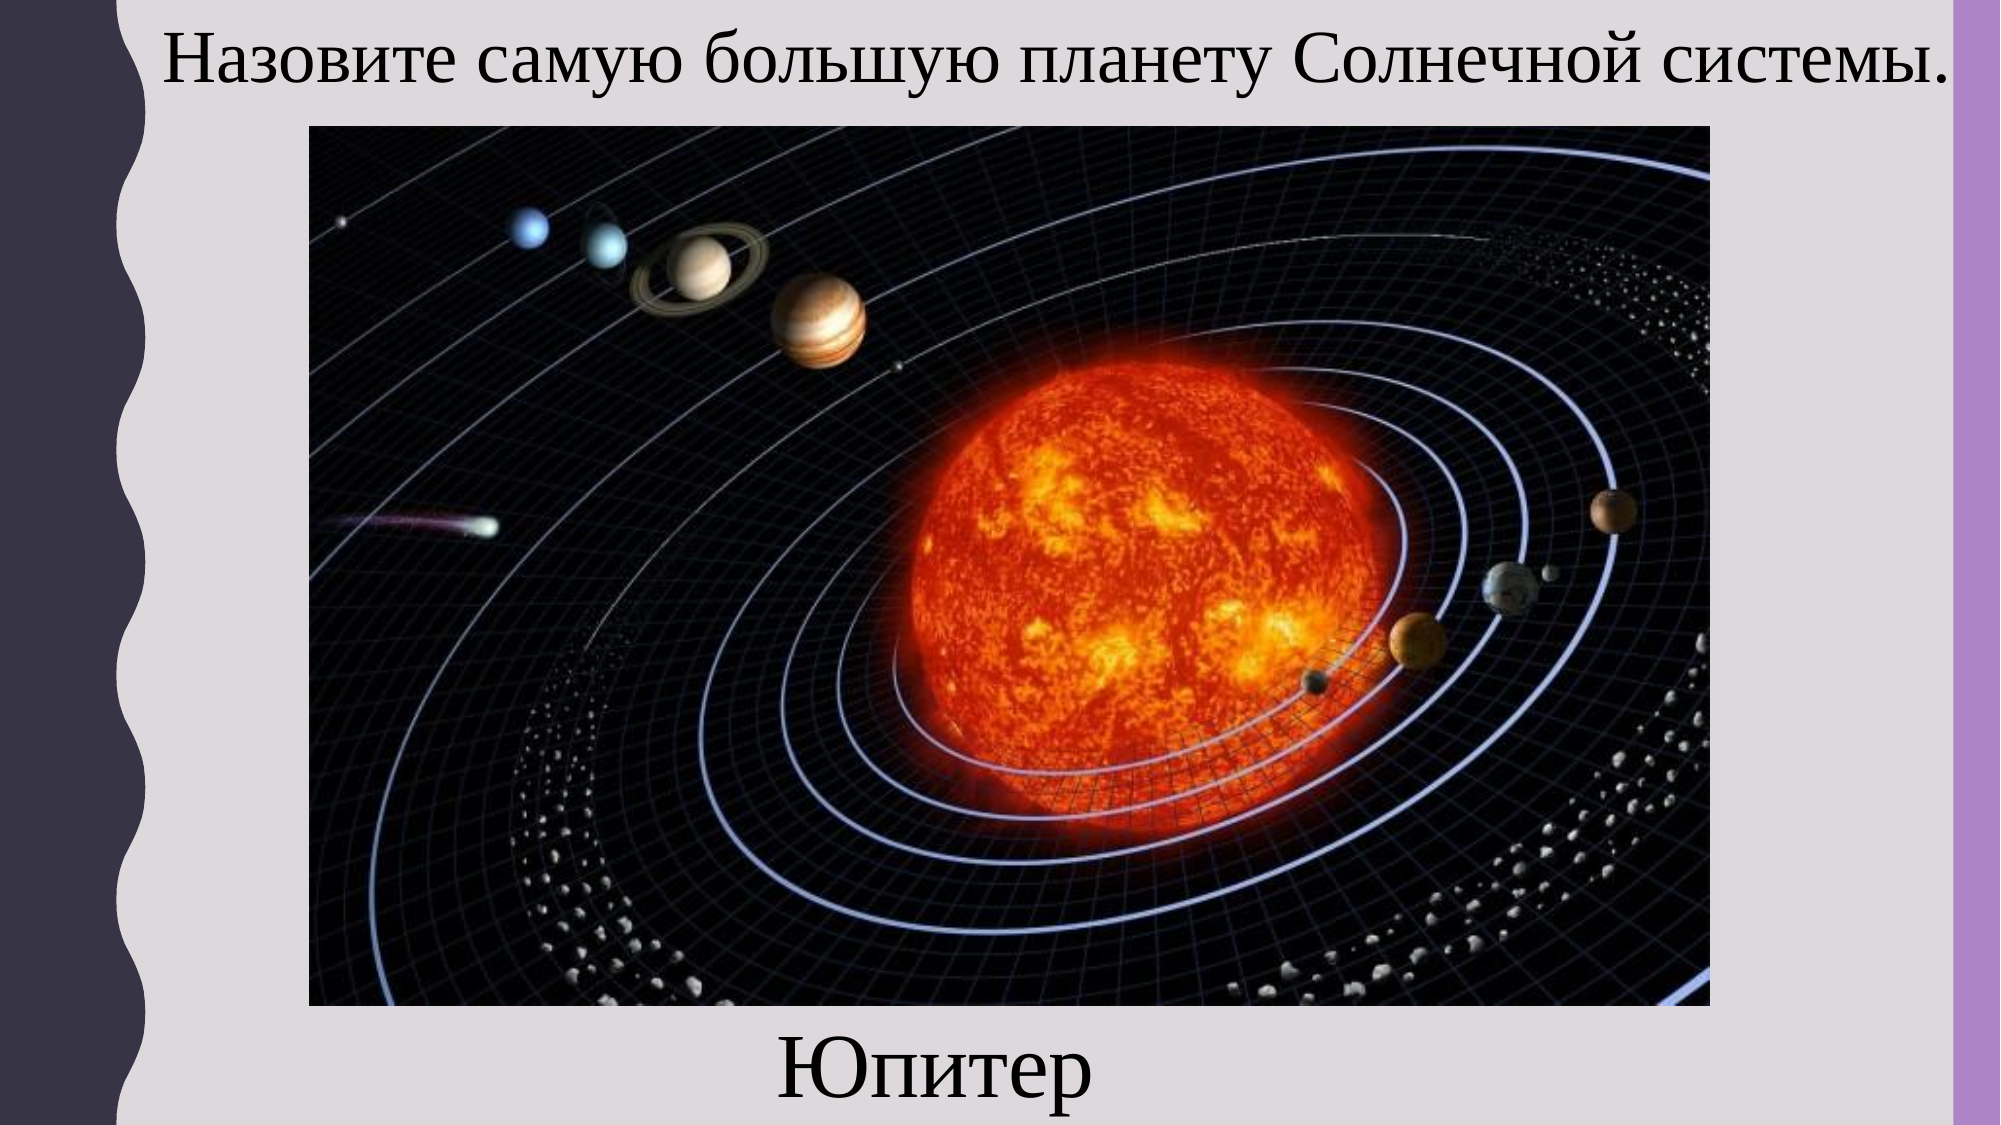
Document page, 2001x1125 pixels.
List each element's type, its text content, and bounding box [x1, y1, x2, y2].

text_box Юпитер [761, 1006, 1111, 1124]
text_box Назовите самую большую планету Солнечной системы. [147, 0, 1969, 105]
picture [309, 126, 1710, 1006]
